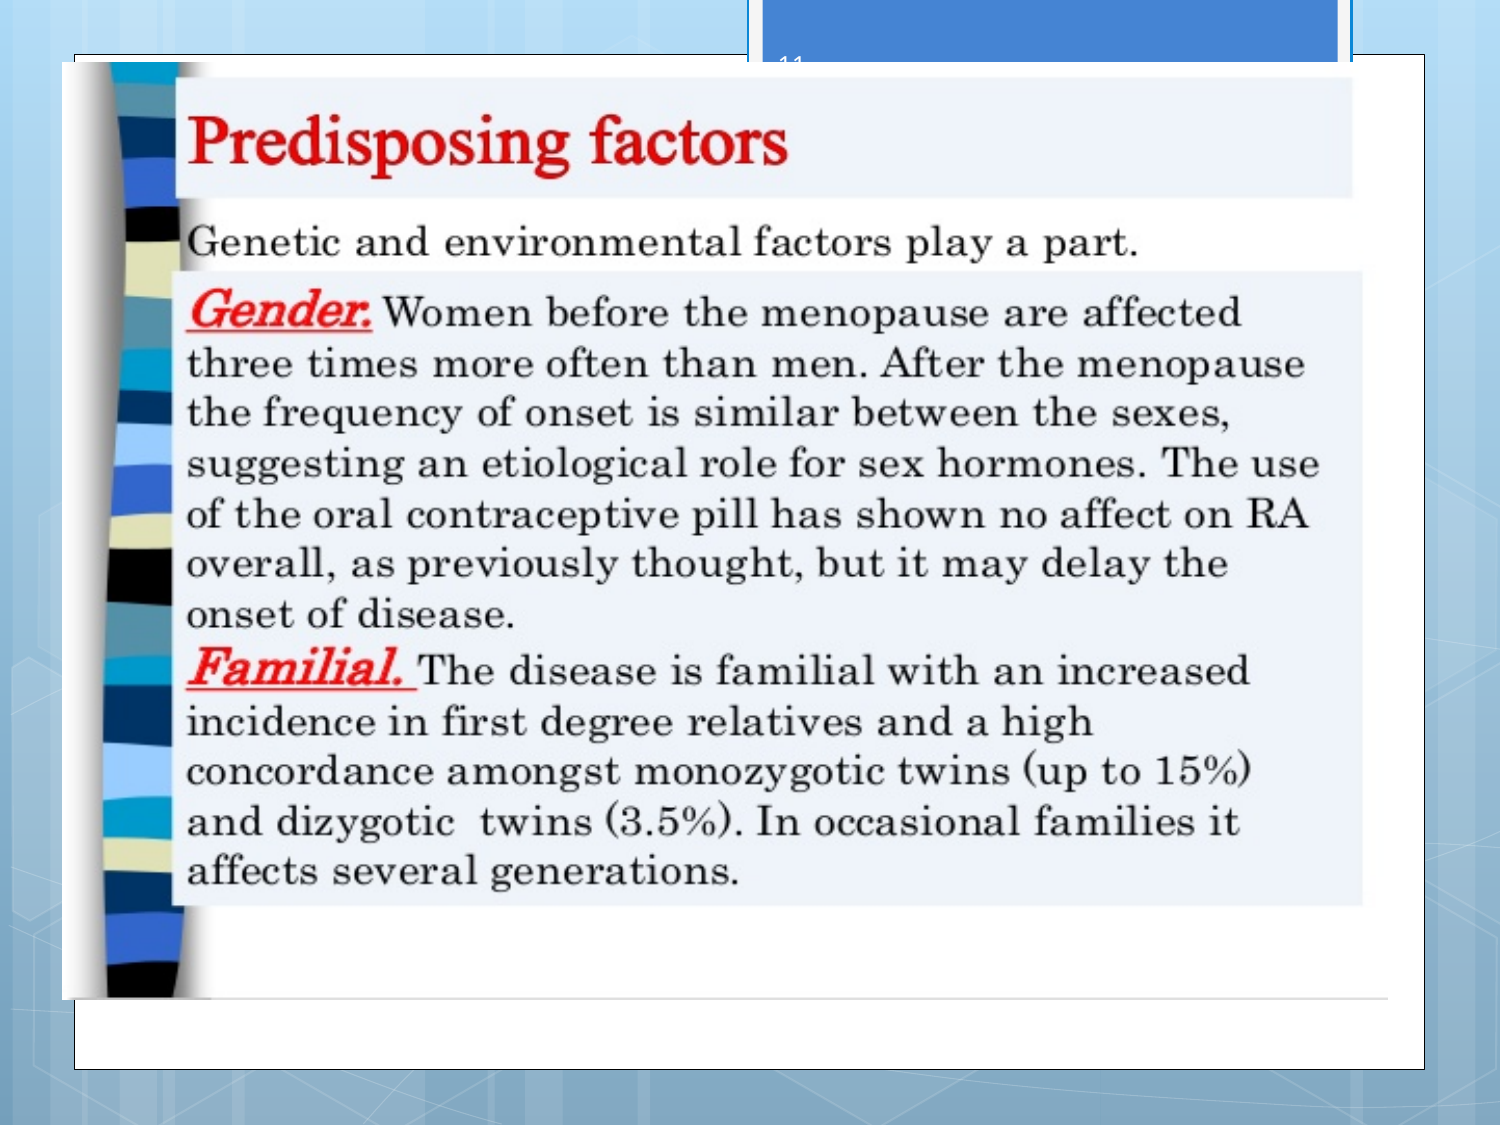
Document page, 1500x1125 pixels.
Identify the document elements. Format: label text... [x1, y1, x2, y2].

picture [62, 62, 1388, 1001]
slide_number 11 [762, 36, 982, 60]
